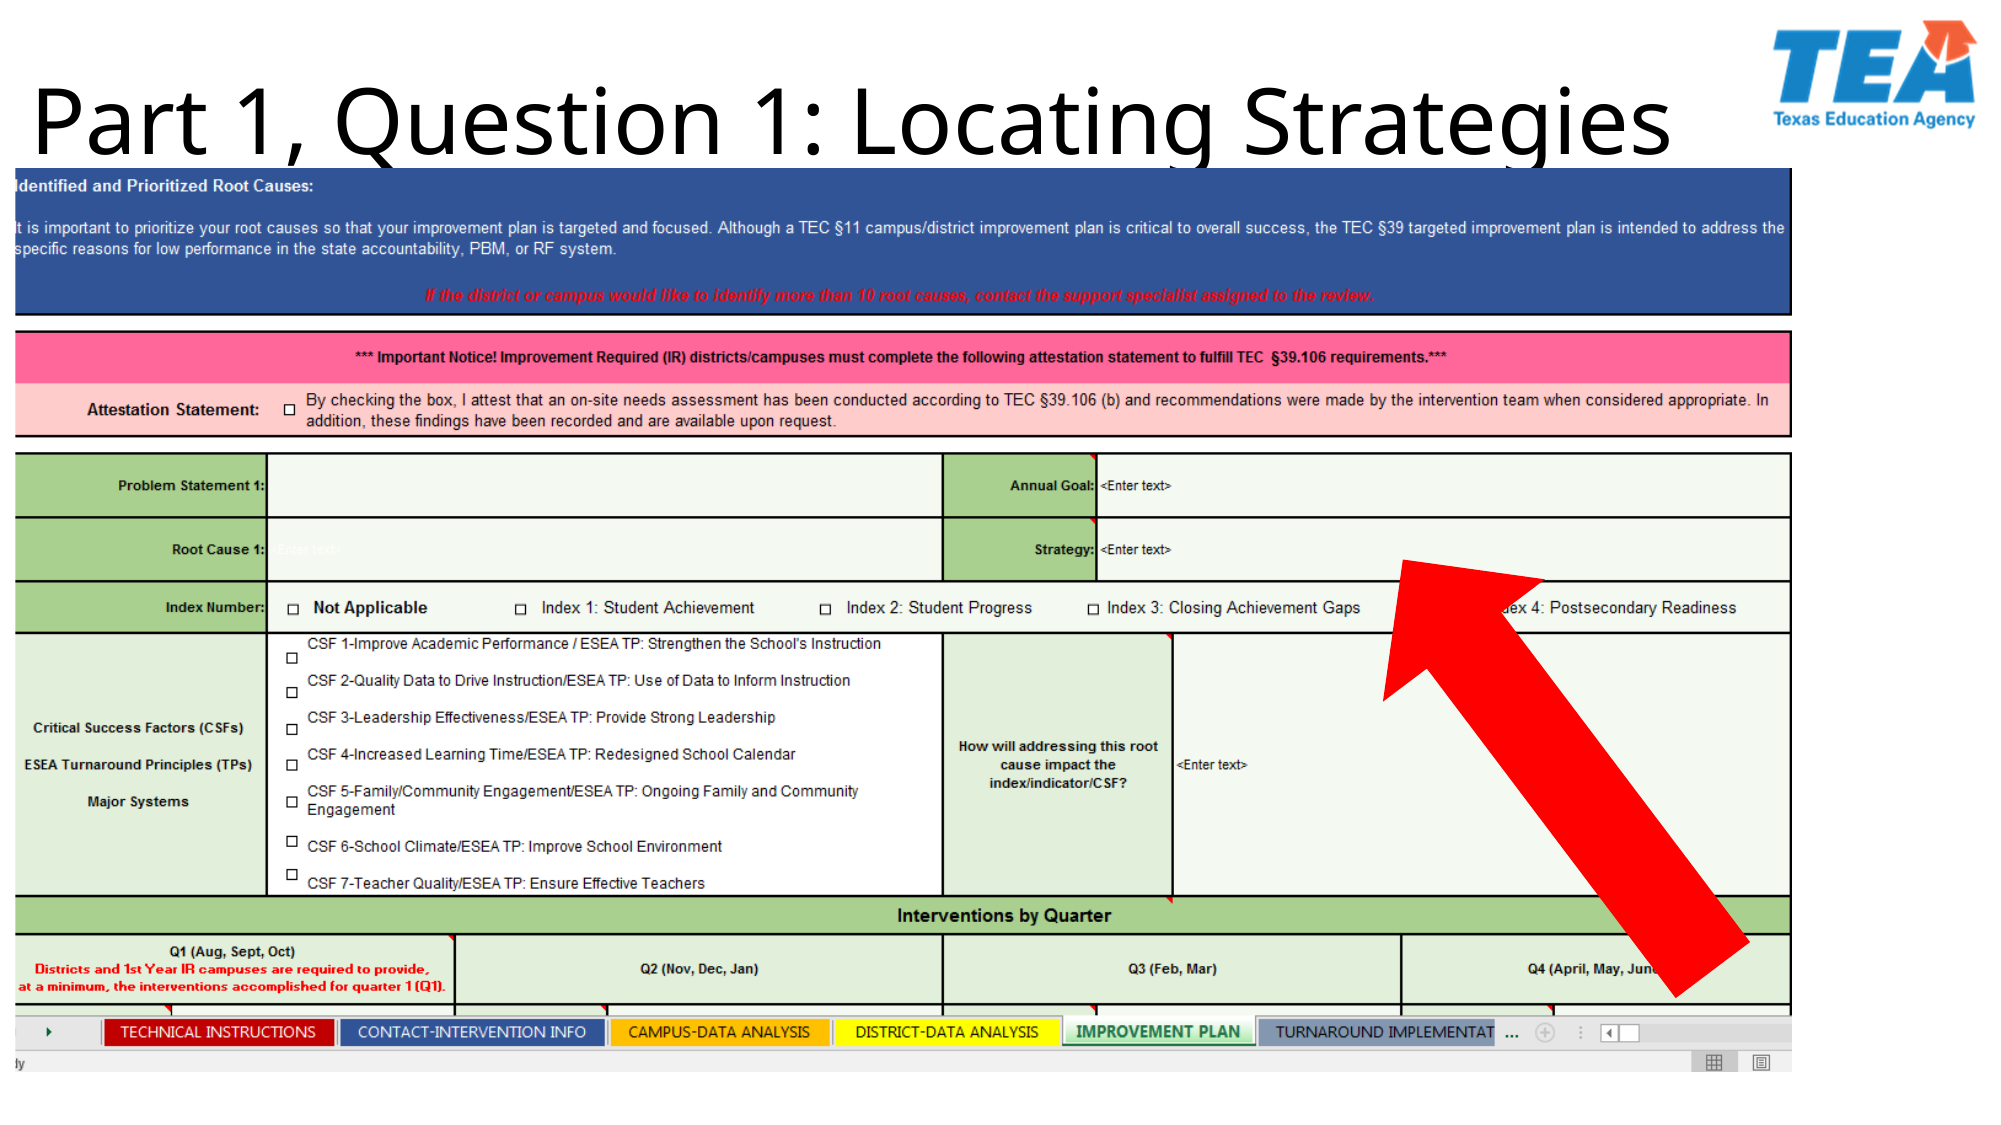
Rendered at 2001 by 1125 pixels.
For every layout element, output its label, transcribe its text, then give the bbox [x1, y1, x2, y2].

title Part 1, Question 1: Locating Strategies [15, 15, 1741, 167]
picture [15, 167, 1792, 1072]
picture [1757, 13, 2000, 137]
